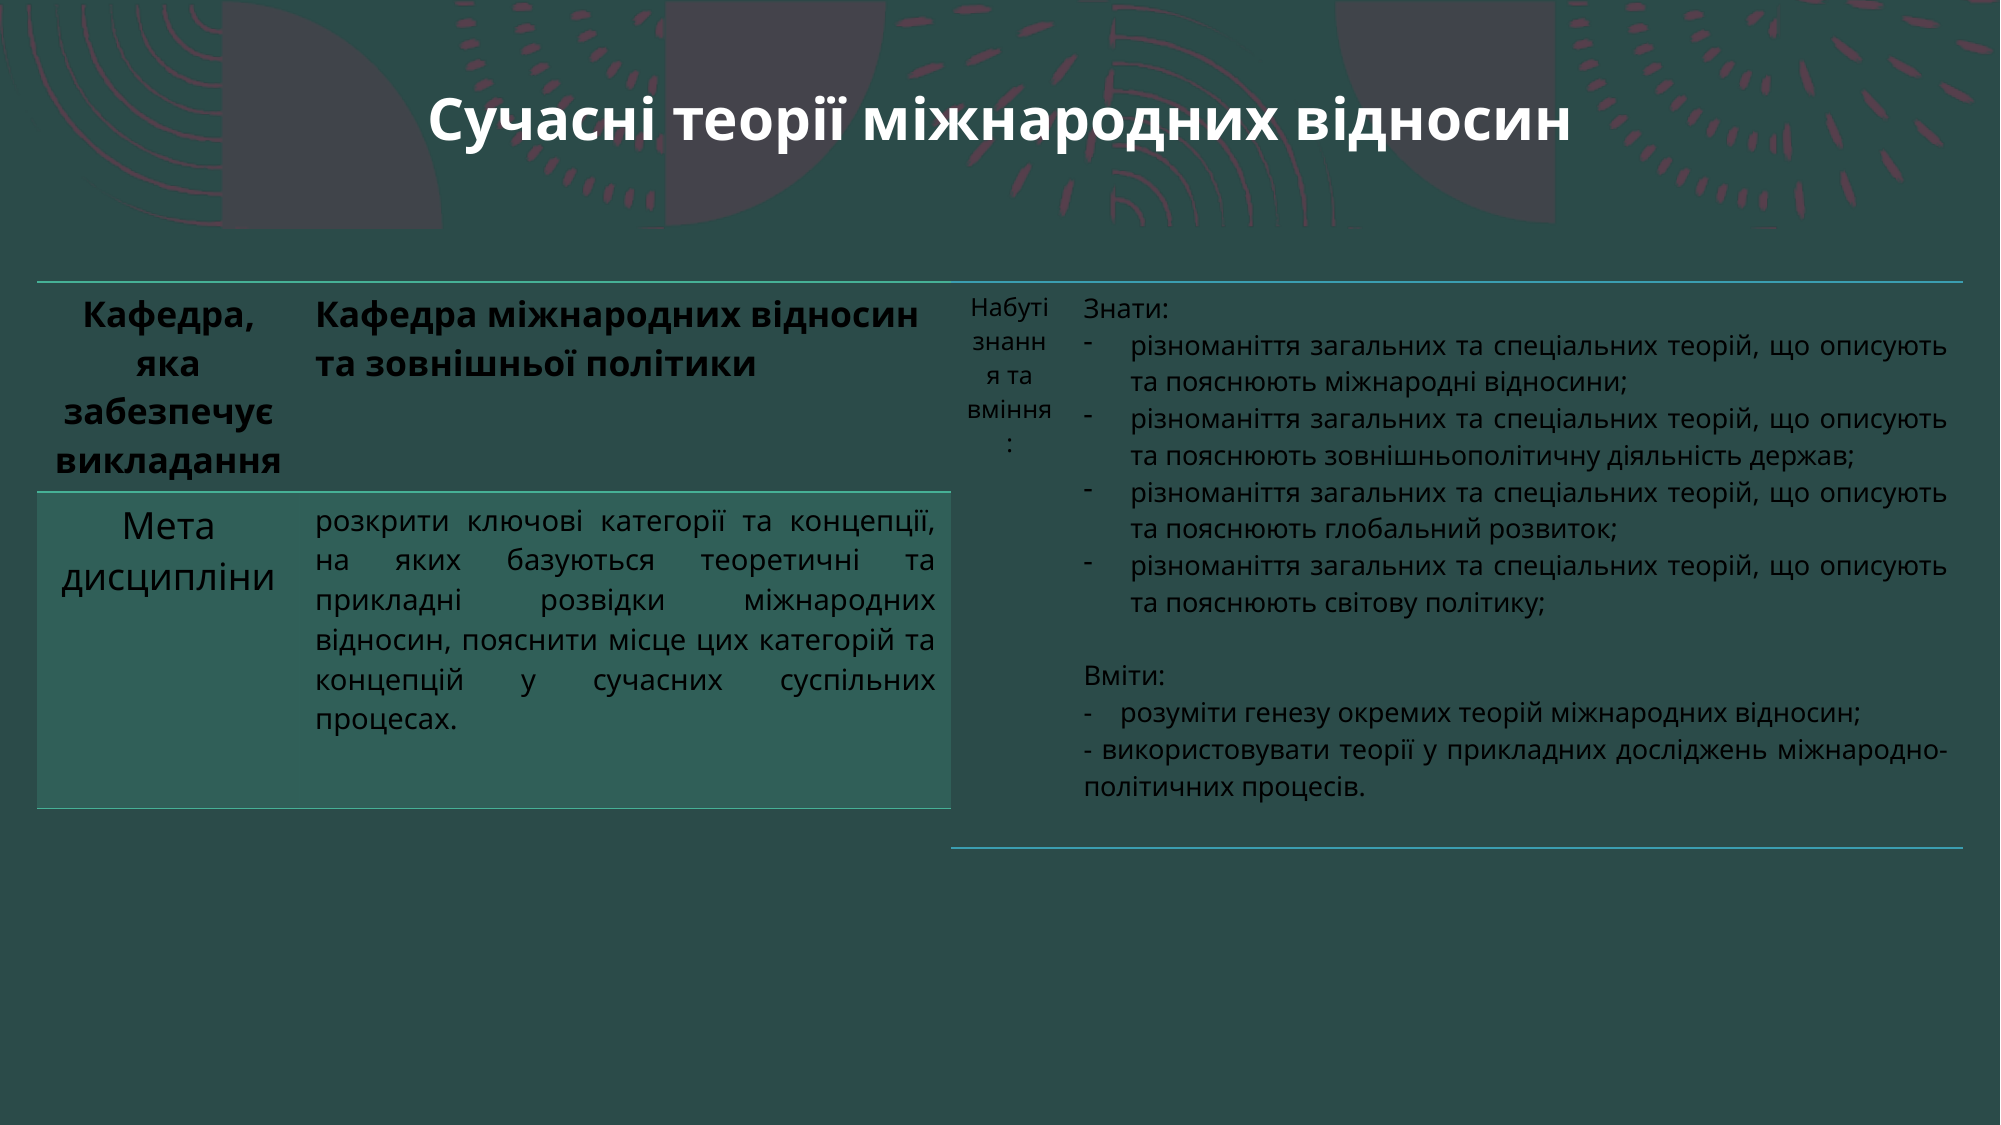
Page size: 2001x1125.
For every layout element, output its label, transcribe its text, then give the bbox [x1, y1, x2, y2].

table_header Кафедра міжнародних відносин та зовнішньої політики [300, 283, 951, 491]
table_header Кафедра, яка забезпечує викладання [37, 283, 300, 491]
list Сучасні теорії міжнародних відносин [137, 67, 1863, 160]
table_cell Мета дисципліни [37, 493, 300, 808]
table_cell розкрити ключові категорії та концепції, на яких базуються теоретичні та прикладні розвідки міжнародних відносин, пояснити місце цих категорій та концепцій у сучасних суспільних процесах. [300, 493, 951, 808]
table_header Набуті знання та вміння: [951, 283, 1069, 847]
table_header Знати: різноманіття загальних та спеціальних теорій, що описують та пояснюють міжнародні відносини; різноманіття загальних та спеціальних теорій, що описують та пояснюють зовнішньополітичну діяльність держав; різноманіття загальних та спеціальних теорій, що описують та пояснюють глобальний розвиток; різноманіття загальних та спеціальних теорій, що описують та пояснюють світову політику; Вміти: - розуміти генезу окремих теорій міжнародних відносин; - використовувати теорії у прикладних досліджень міжнародно-політичних процесів. [1069, 283, 1963, 847]
